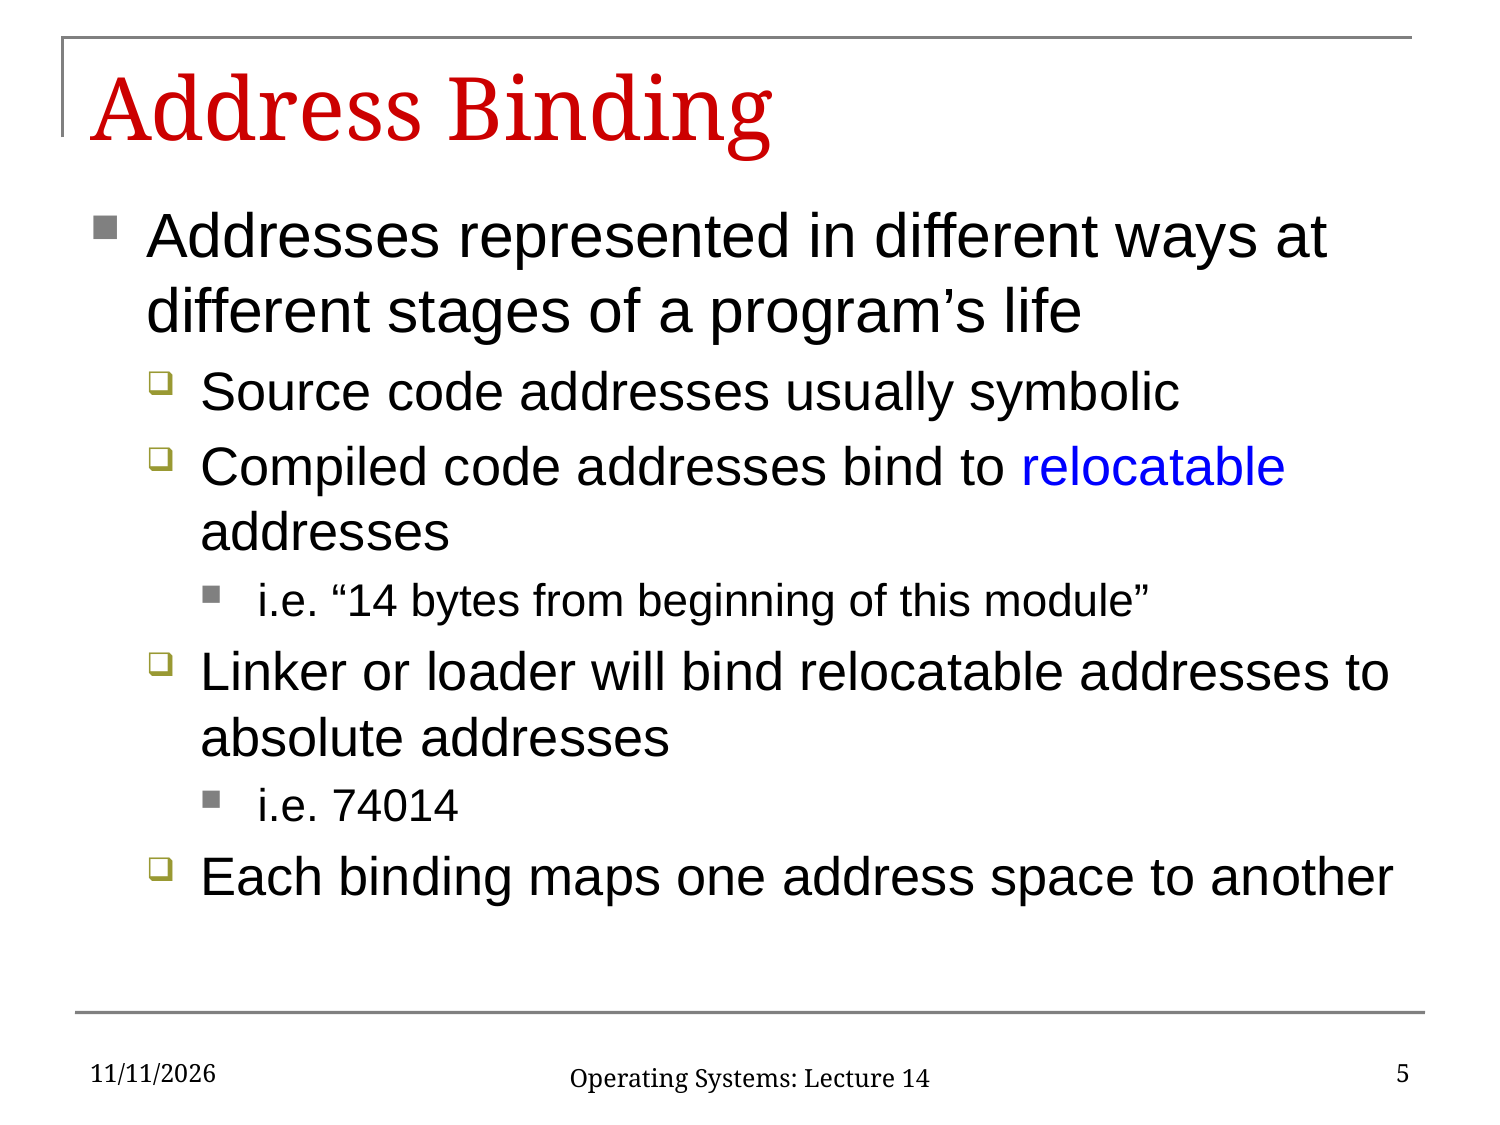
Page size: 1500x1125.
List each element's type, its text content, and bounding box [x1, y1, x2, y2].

list Addresses represented in different ways at different stages of a program’s life Source code addresses usually symbolic Compiled code addresses bind to relocatable addresses i.e. “14 bytes from beginning of this module” Linker or loader will bind relocatable addresses to absolute addresses i.e. 74014 Each binding maps one address space to another [75, 187, 1425, 1006]
slide_number 5 [1074, 1023, 1426, 1100]
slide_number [74, 1023, 426, 1100]
title Address Binding [75, 45, 1425, 163]
footer Operating Systems: Lecture 14 [512, 1024, 988, 1101]
